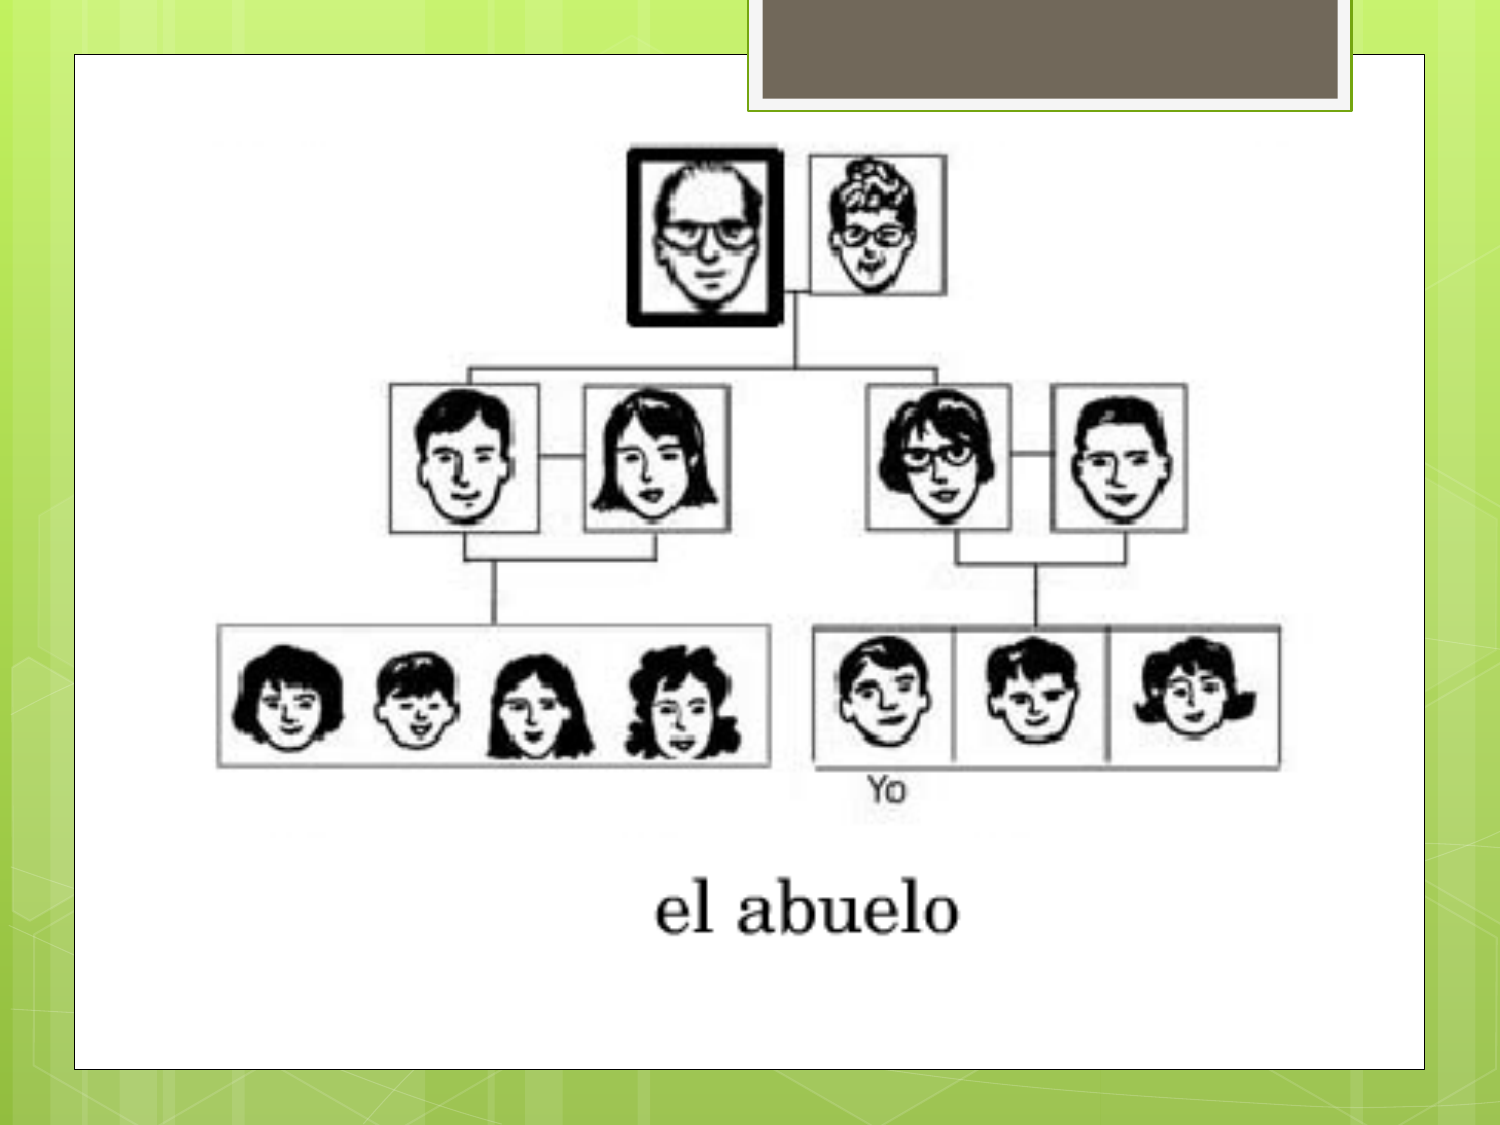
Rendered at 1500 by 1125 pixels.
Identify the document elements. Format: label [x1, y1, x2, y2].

picture [174, 137, 1313, 961]
